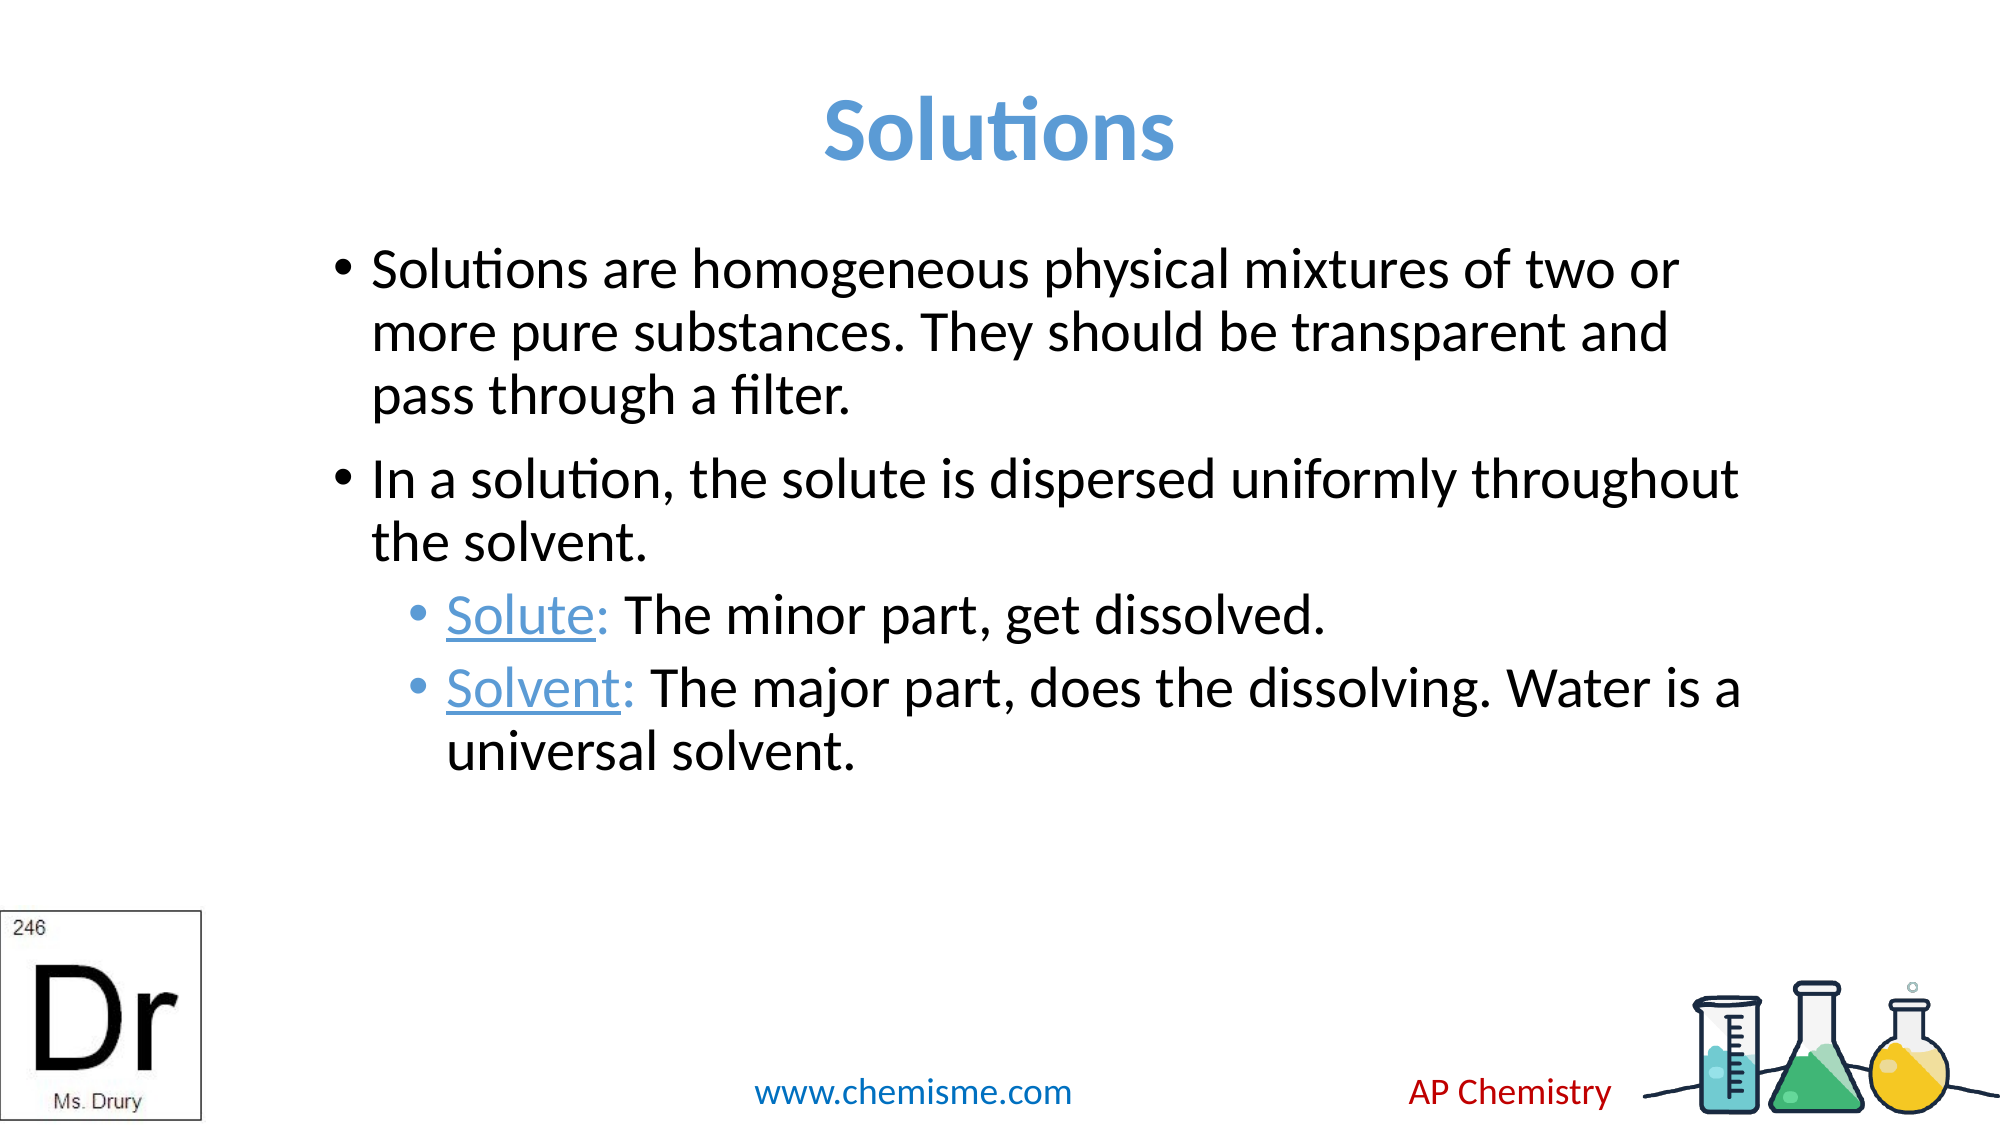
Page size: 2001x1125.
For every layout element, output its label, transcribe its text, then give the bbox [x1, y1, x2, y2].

picture [1602, 882, 2001, 1125]
list Solutions are homogeneous physical mixtures of two or more pure substances. They should be transparent and pass through a filter. In a solution, the solute is dispersed uniformly throughout the solvent. Solute: The minor part, get dissolved. Solvent: The major part, does the dissolving. Water is a universal solvent. [319, 231, 1782, 894]
title Solutions [150, 37, 1850, 225]
picture [0, 905, 206, 1125]
